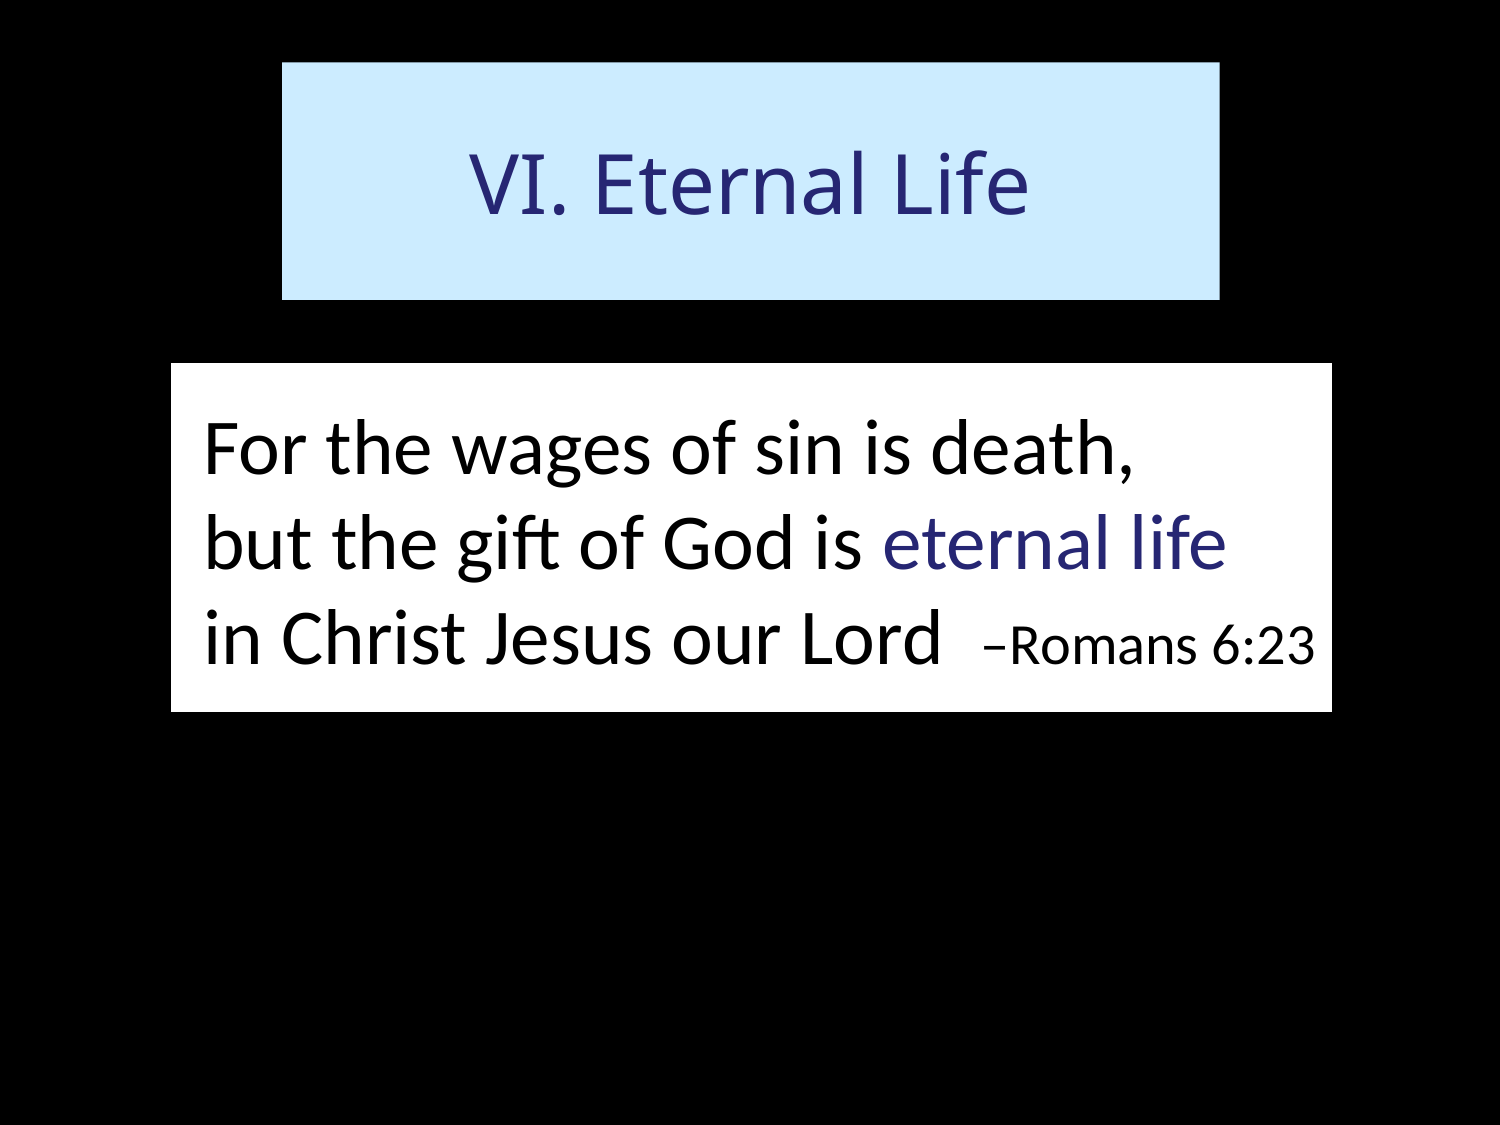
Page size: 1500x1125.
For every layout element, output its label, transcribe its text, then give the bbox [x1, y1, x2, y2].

title VI. Eternal Life [282, 62, 1220, 300]
text_box For the wages of sin is death, but the gift of God is eternal life in Christ Jesus our Lord –Romans 6:23 [170, 362, 1333, 713]
